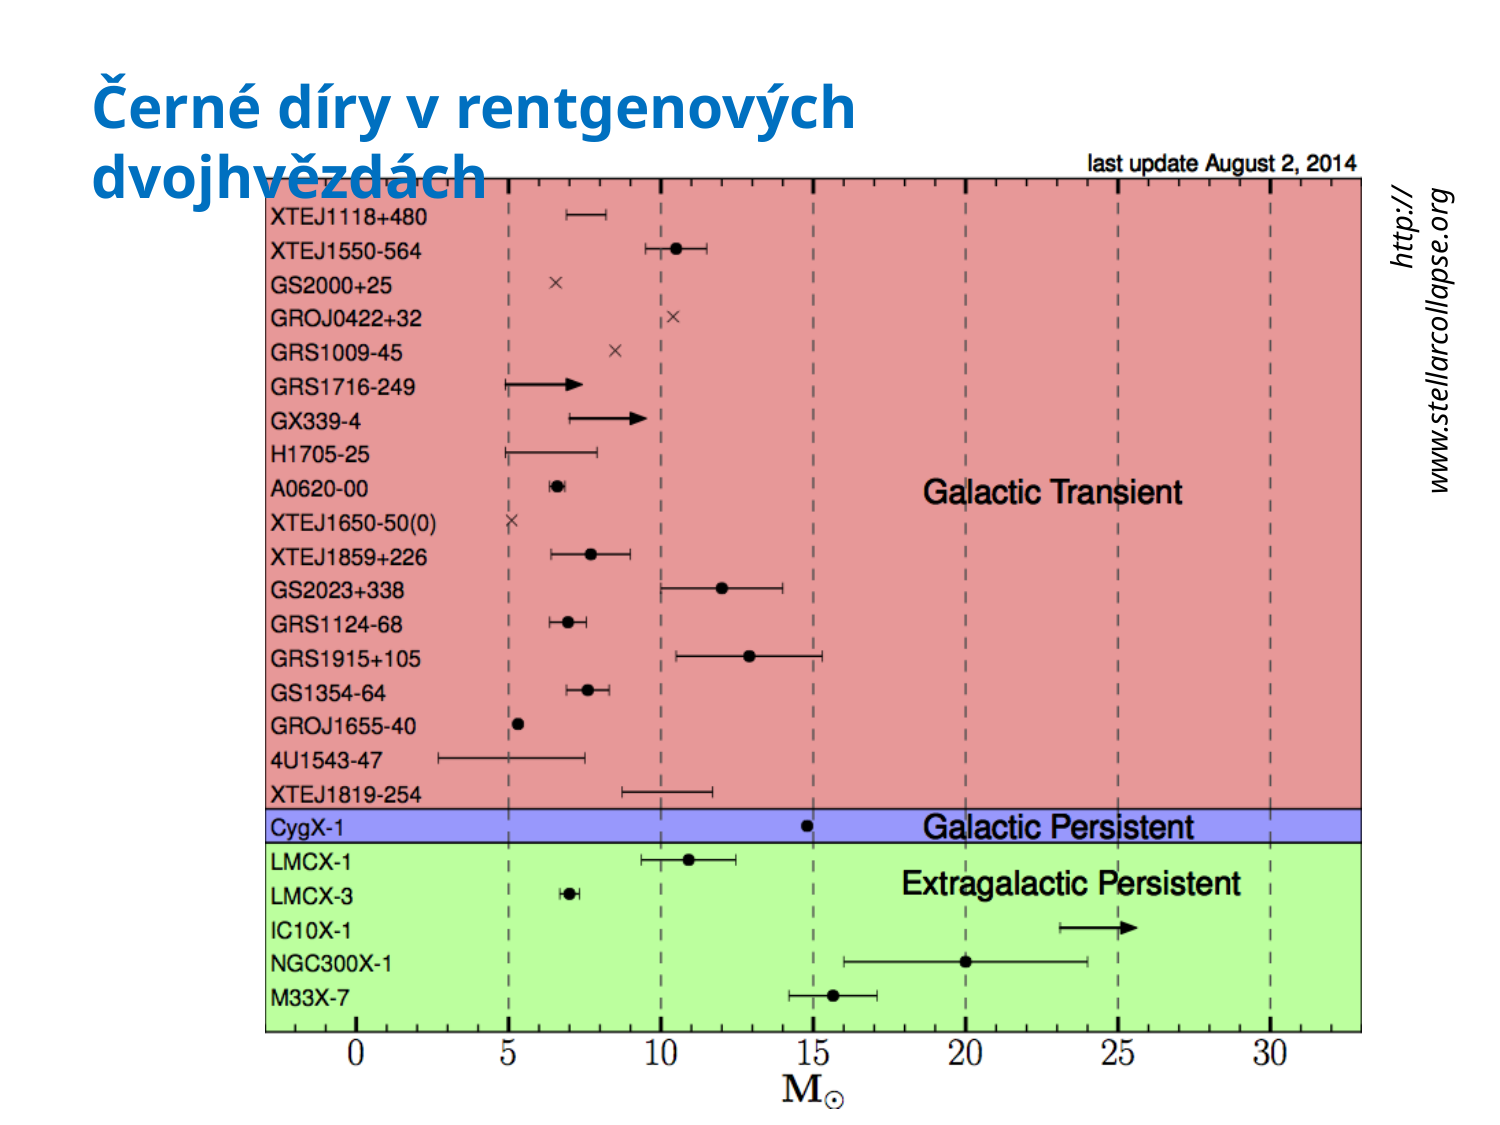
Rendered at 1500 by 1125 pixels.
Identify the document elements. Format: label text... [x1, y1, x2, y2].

text_box Černé díry v rentgenových dvojhvězdách [76, 63, 1247, 218]
text_box http://www.stellarcollapse.org [1375, 172, 1461, 563]
picture [265, 148, 1363, 1109]
